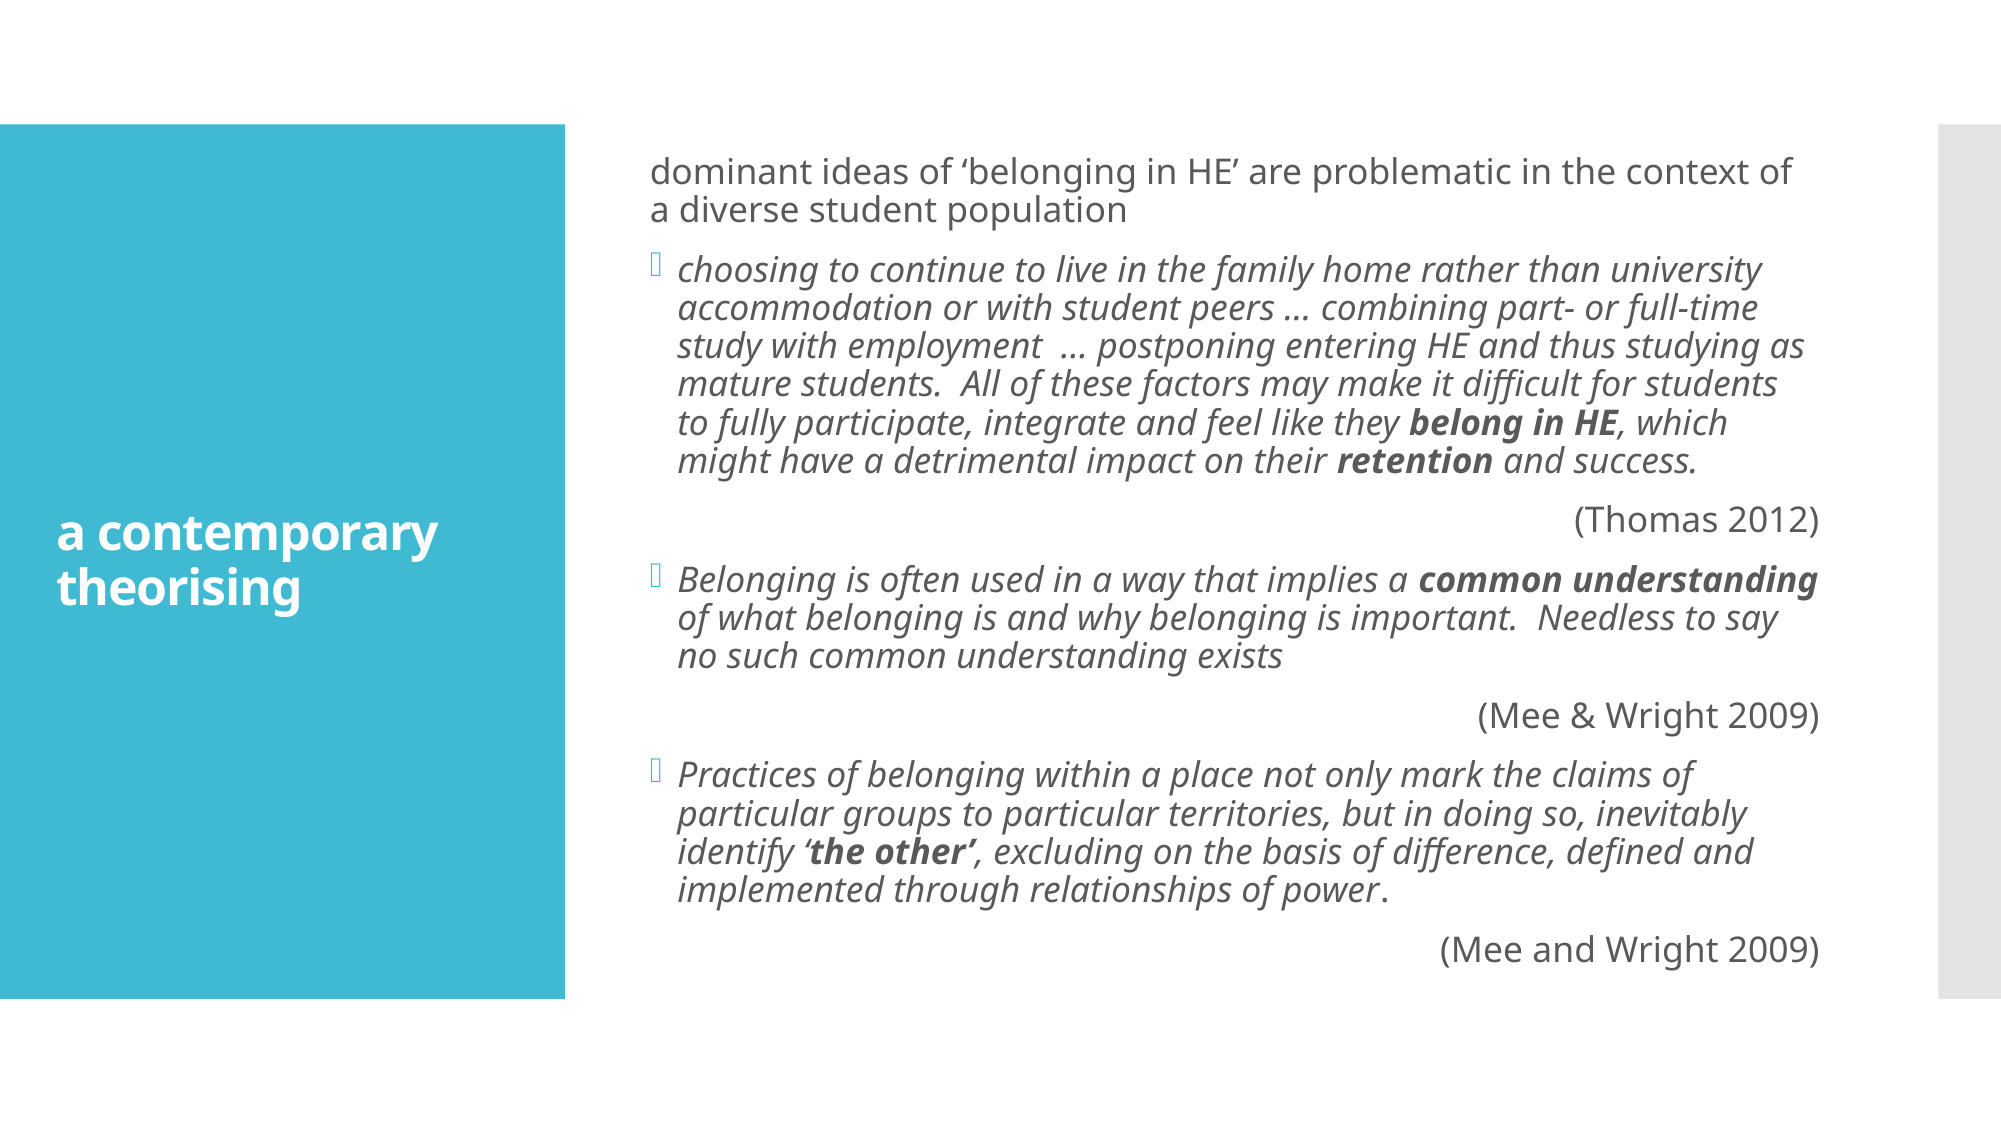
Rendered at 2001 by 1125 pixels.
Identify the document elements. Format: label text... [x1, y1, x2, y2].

title a contemporary theorising [41, 184, 525, 940]
list dominant ideas of ‘belonging in HE’ are problematic in the context of a diverse student population choosing to continue to live in the family home rather than university accommodation or with student peers … combining part- or full-time study with employment … postponing entering HE and thus studying as mature students. All of these factors may make it difficult for students to fully participate, integrate and feel like they belong in HE, which might have a detrimental impact on their retention and success. (Thomas 2012) Belonging is often used in a way that implies a common understanding of what belonging is and why belonging is important. Needless to say no such common understanding exists (Mee & Wright 2009) Practices of belonging within a place not only mark the claims of particular groups to particular territories, but in doing so, inevitably identify ‘the other’, excluding on the basis of difference, defined and implemented through relationships of power. (Mee and Wright 2009) [634, 141, 1835, 982]
